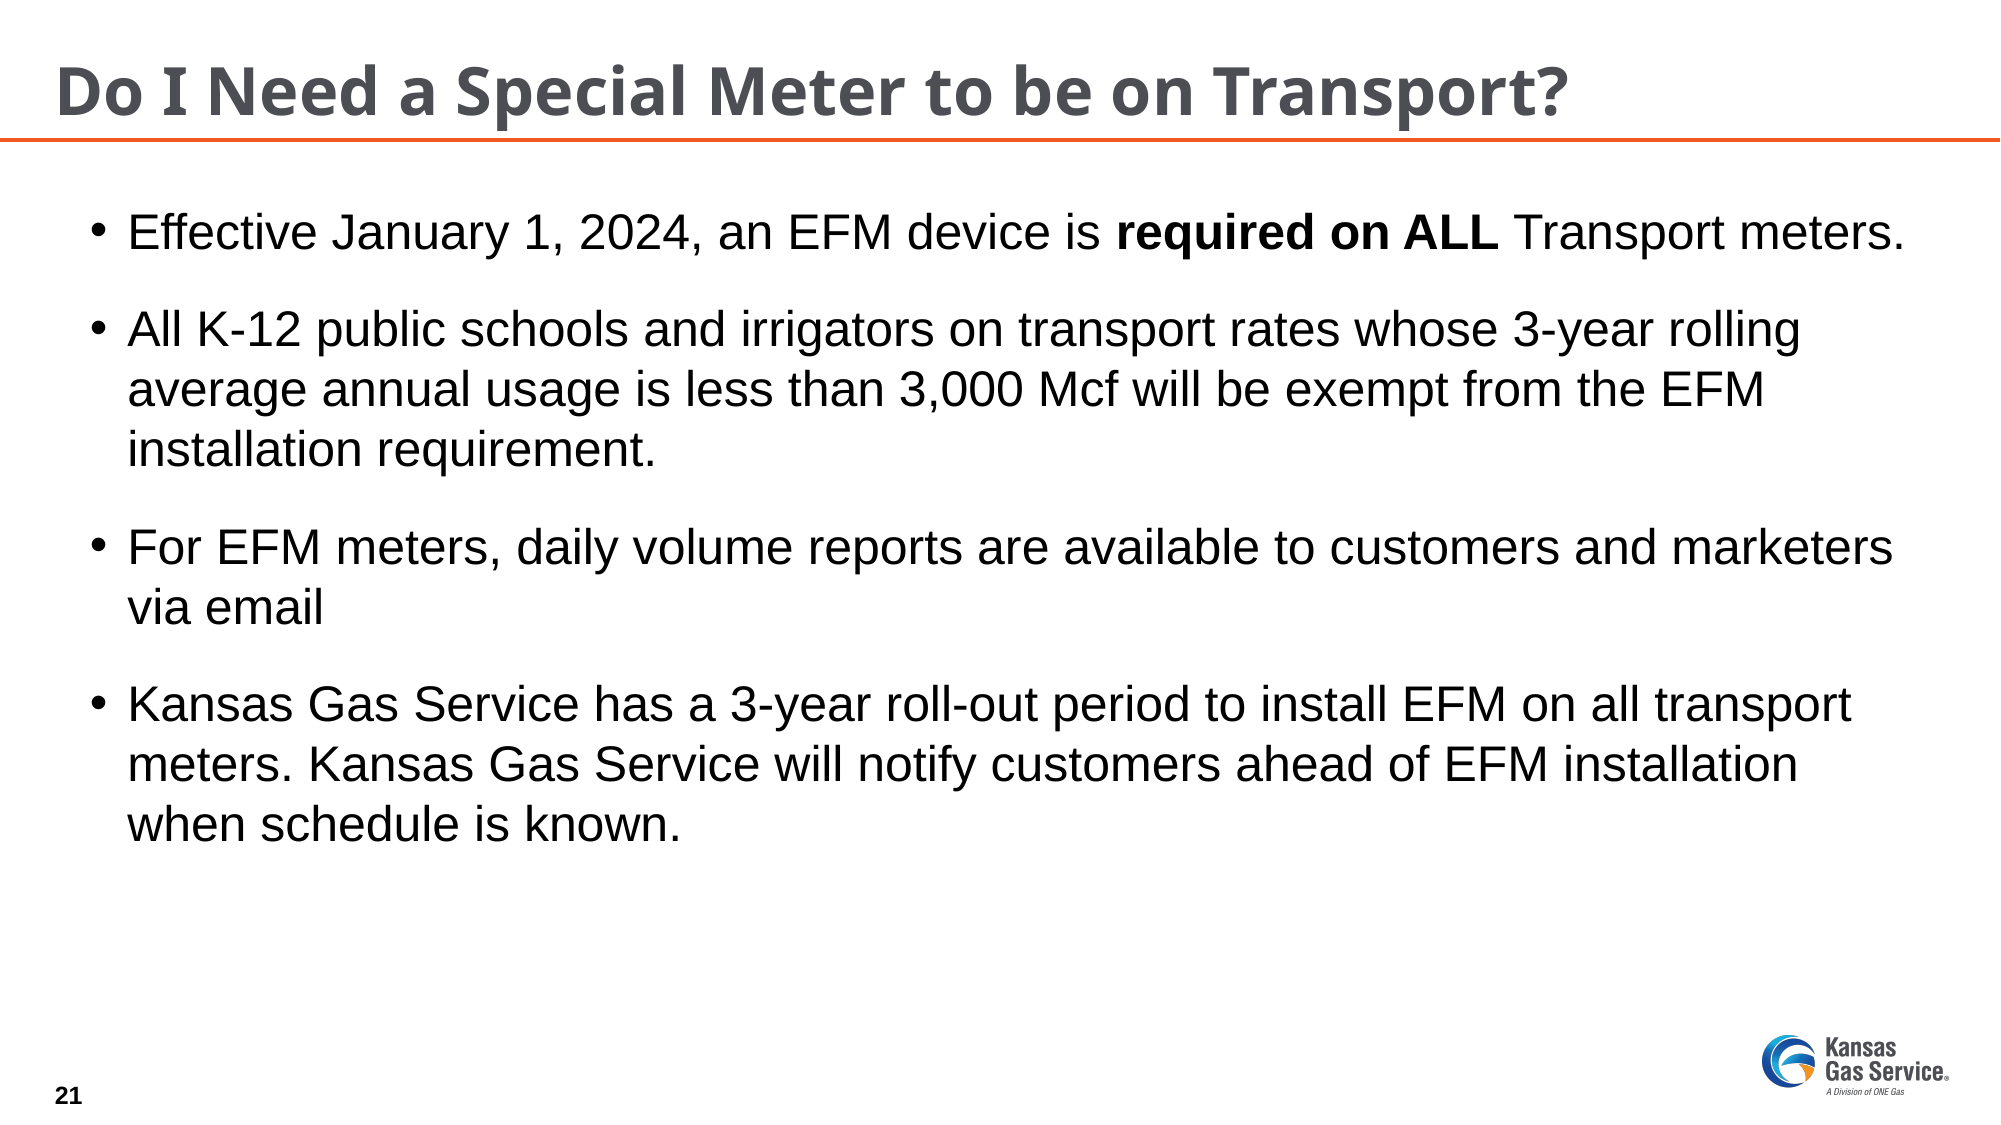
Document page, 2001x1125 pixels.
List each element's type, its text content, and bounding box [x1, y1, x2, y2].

title Do I Need a Special Meter to be on Transport? [39, 50, 1765, 192]
picture [1762, 1035, 1949, 1095]
slide_number 21 [39, 1065, 490, 1125]
list Effective January 1, 2024, an EFM device is required on ALL Transport meters. All K-12 public schools and irrigators on transport rates whose 3-year rolling average annual usage is less than 3,000 Mcf will be exempt from the EFM installation requirement. For EFM meters, daily volume reports are available to customers and marketers via email Kansas Gas Service has a 3-year roll-out period to install EFM on all transport meters. Kansas Gas Service will notify customers ahead of EFM installation when schedule is known. [75, 191, 1938, 761]
